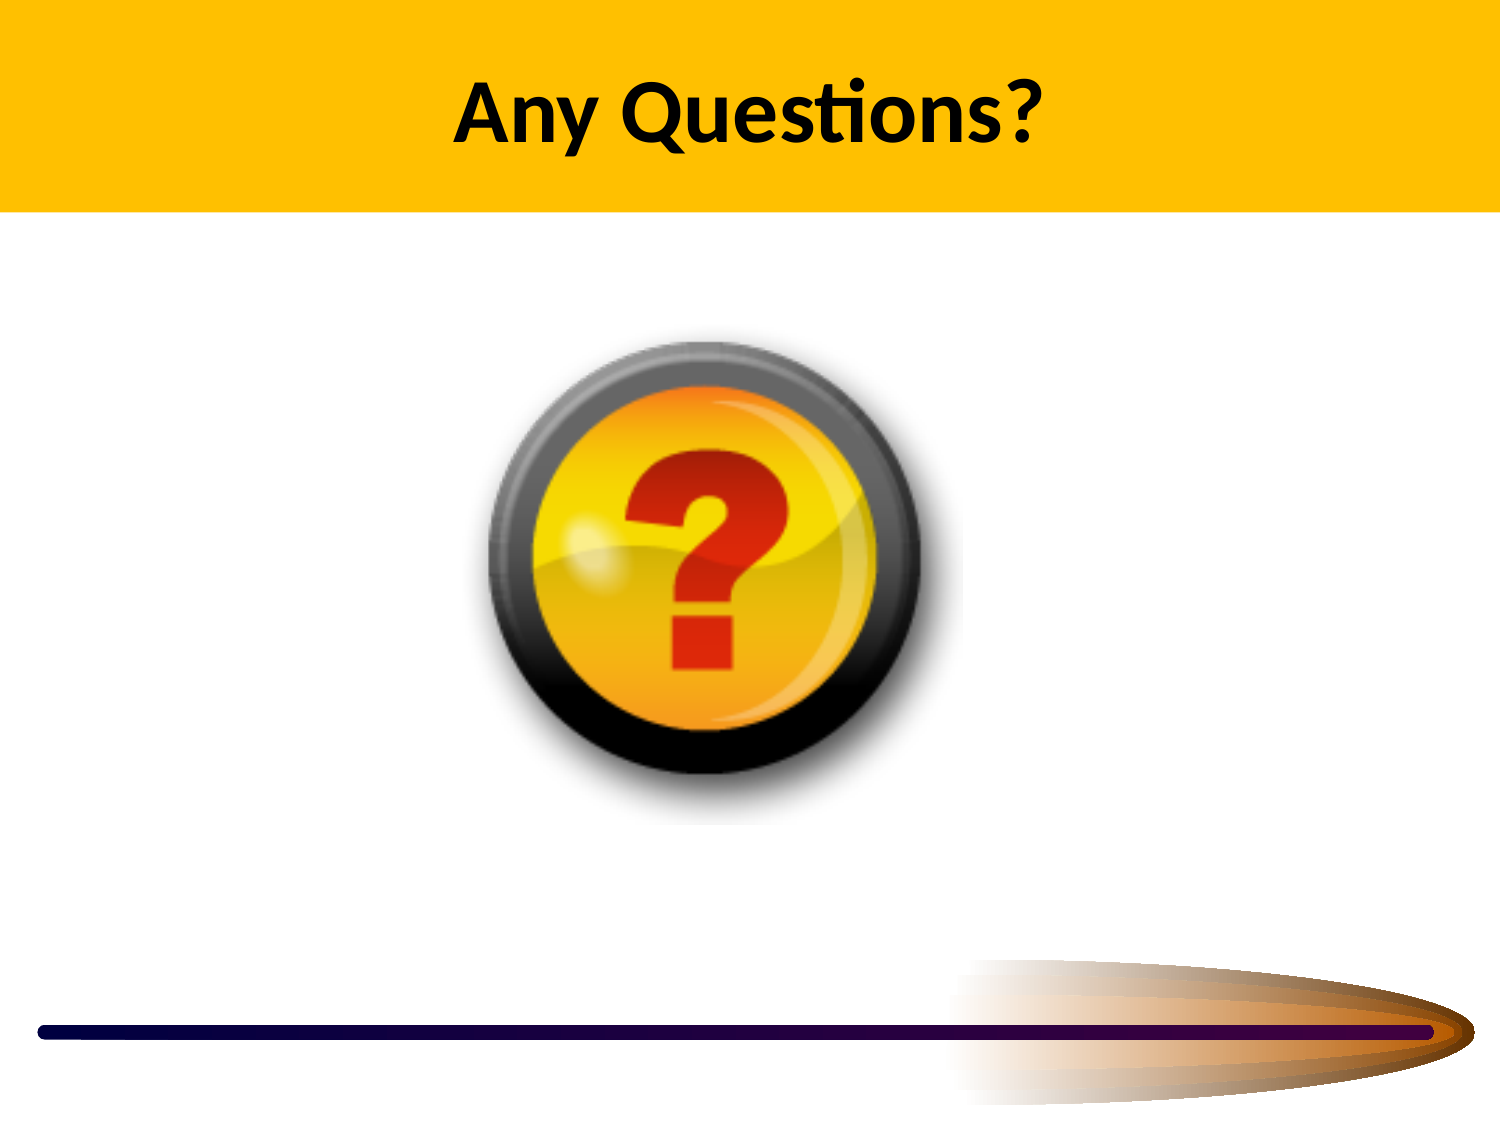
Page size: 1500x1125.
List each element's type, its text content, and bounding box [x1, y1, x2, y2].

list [462, 324, 963, 826]
title Any Questions? [0, 0, 1500, 213]
